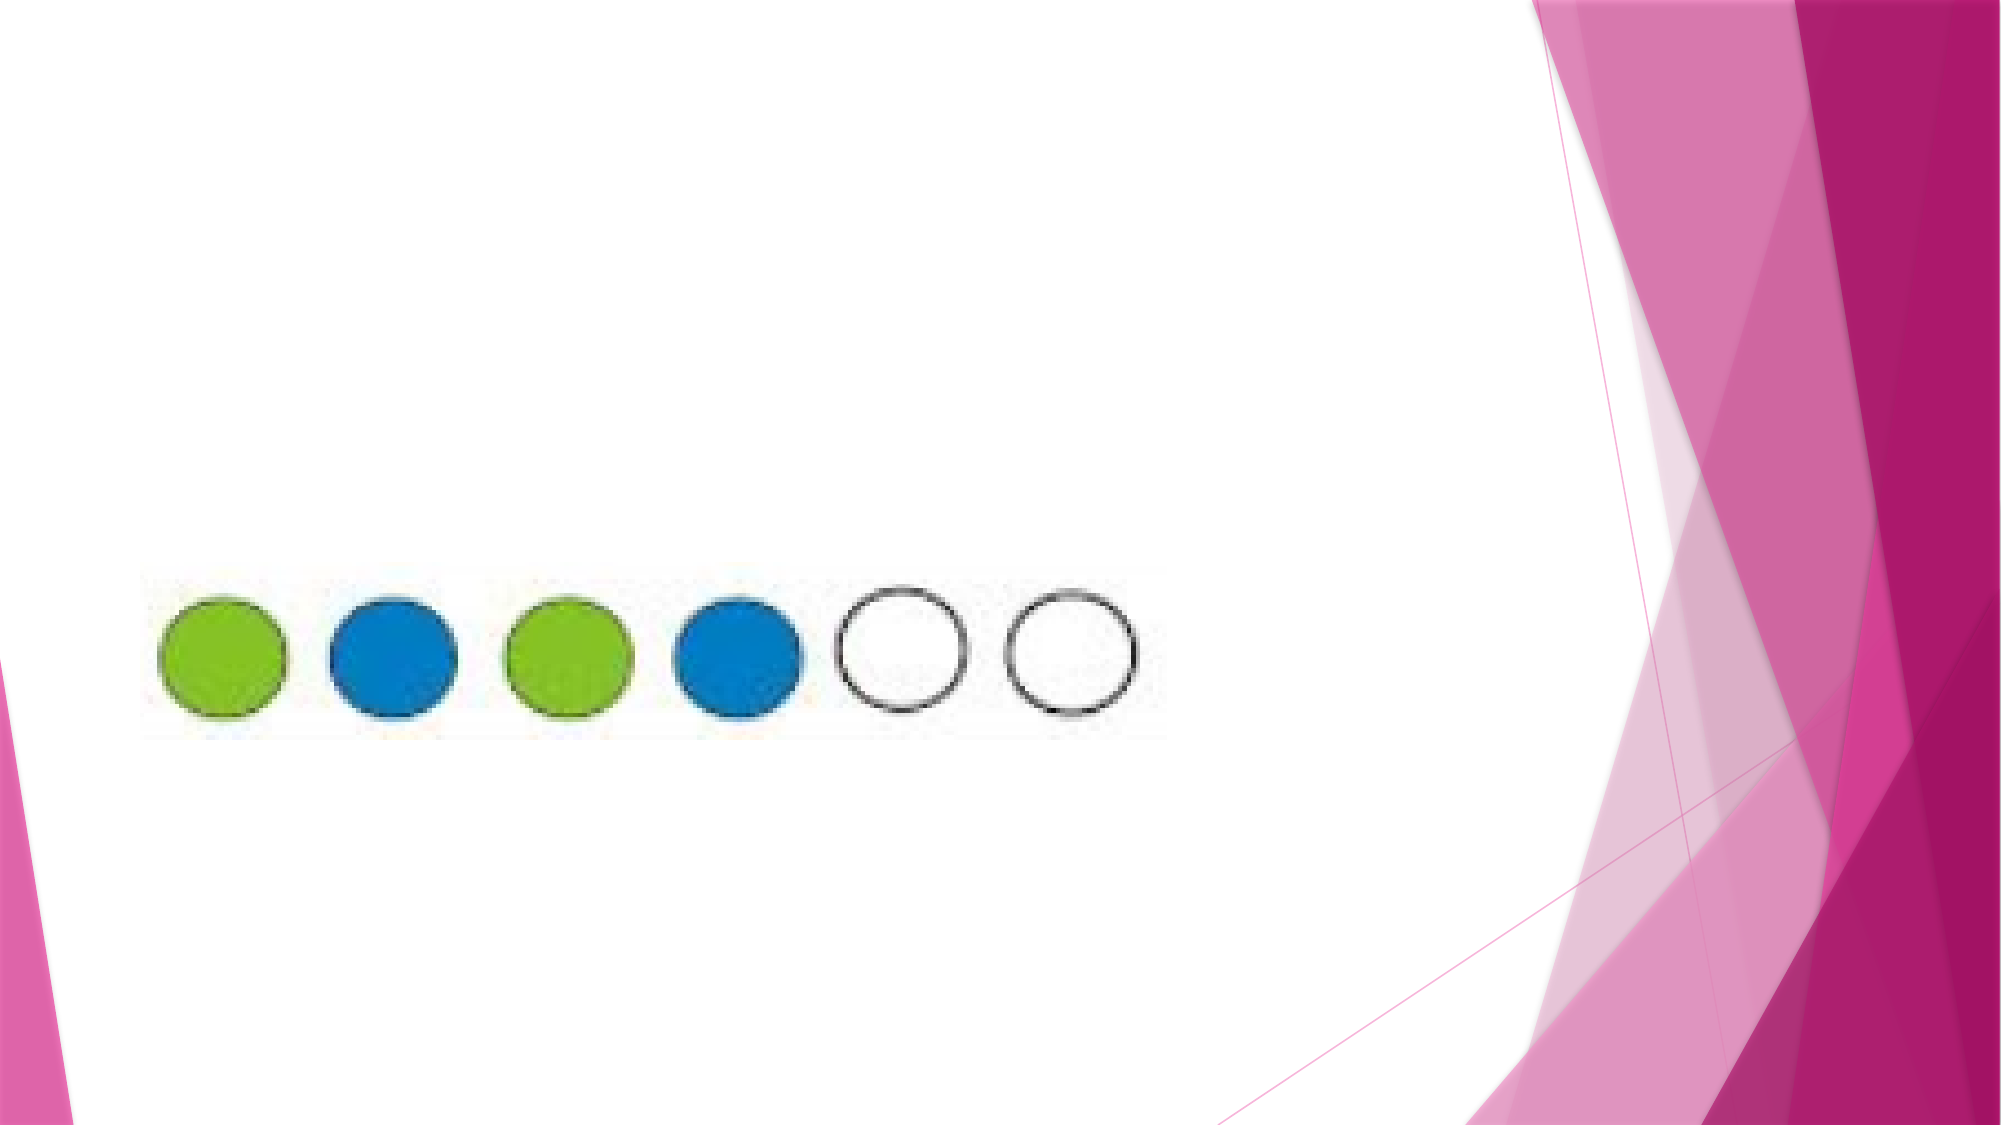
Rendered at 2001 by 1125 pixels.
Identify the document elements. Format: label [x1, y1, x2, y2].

picture [139, 561, 1167, 740]
